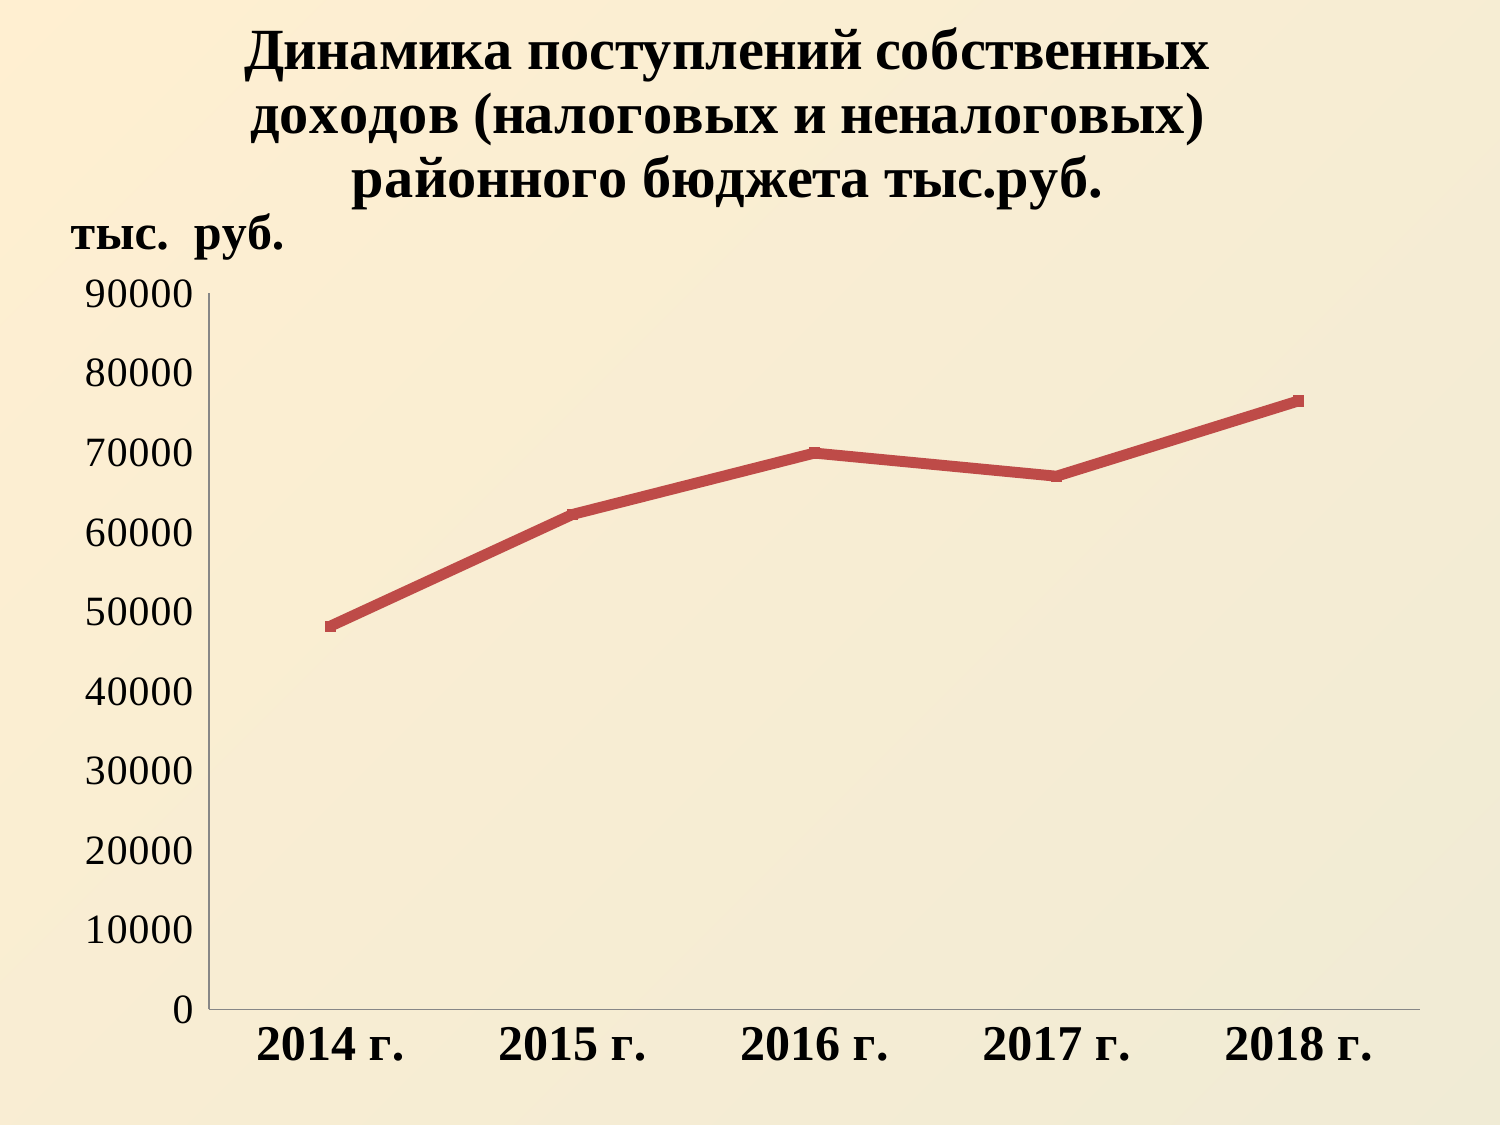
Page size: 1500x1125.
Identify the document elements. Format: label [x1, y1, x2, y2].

chart [0, 0, 1500, 1125]
